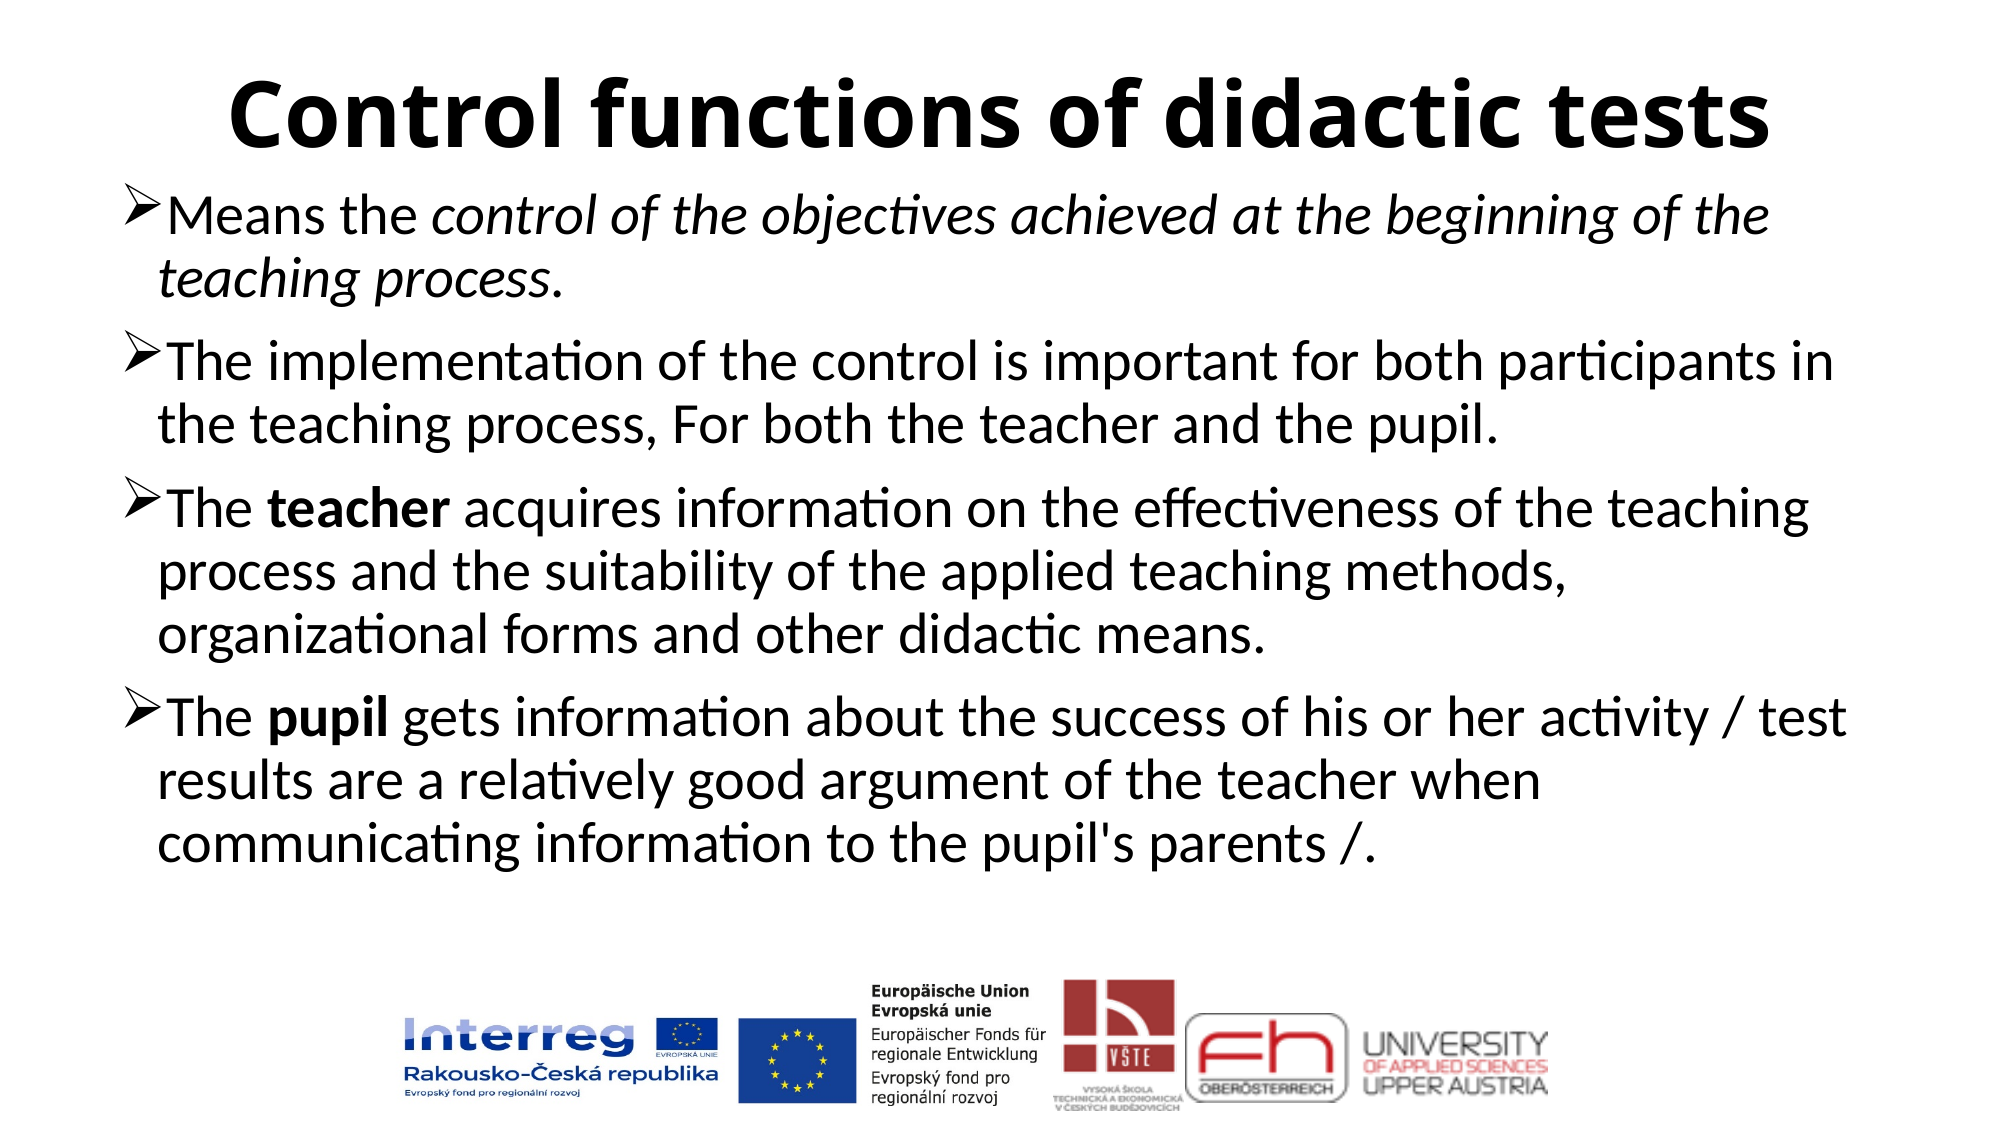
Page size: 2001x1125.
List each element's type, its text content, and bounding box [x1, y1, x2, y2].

picture [374, 984, 1046, 1125]
title Control functions of didactic tests [137, 59, 1863, 176]
picture [1053, 979, 1184, 1111]
text_box [74, 208, 1971, 1046]
list Means the control of the objectives achieved at the beginning of the teaching process. The implementation of the control is important for both participants in the teaching process, For both the teacher and the pupil. The teacher acquires information on the effectiveness of the teaching process and the suitability of the applied teaching methods, organizational forms and other didactic means. The pupil gets information about the success of his or her activity / test results are a relatively good argument of the teacher when communicating information to the pupil's parents /. [104, 176, 1916, 208]
picture [1185, 1013, 1548, 1103]
